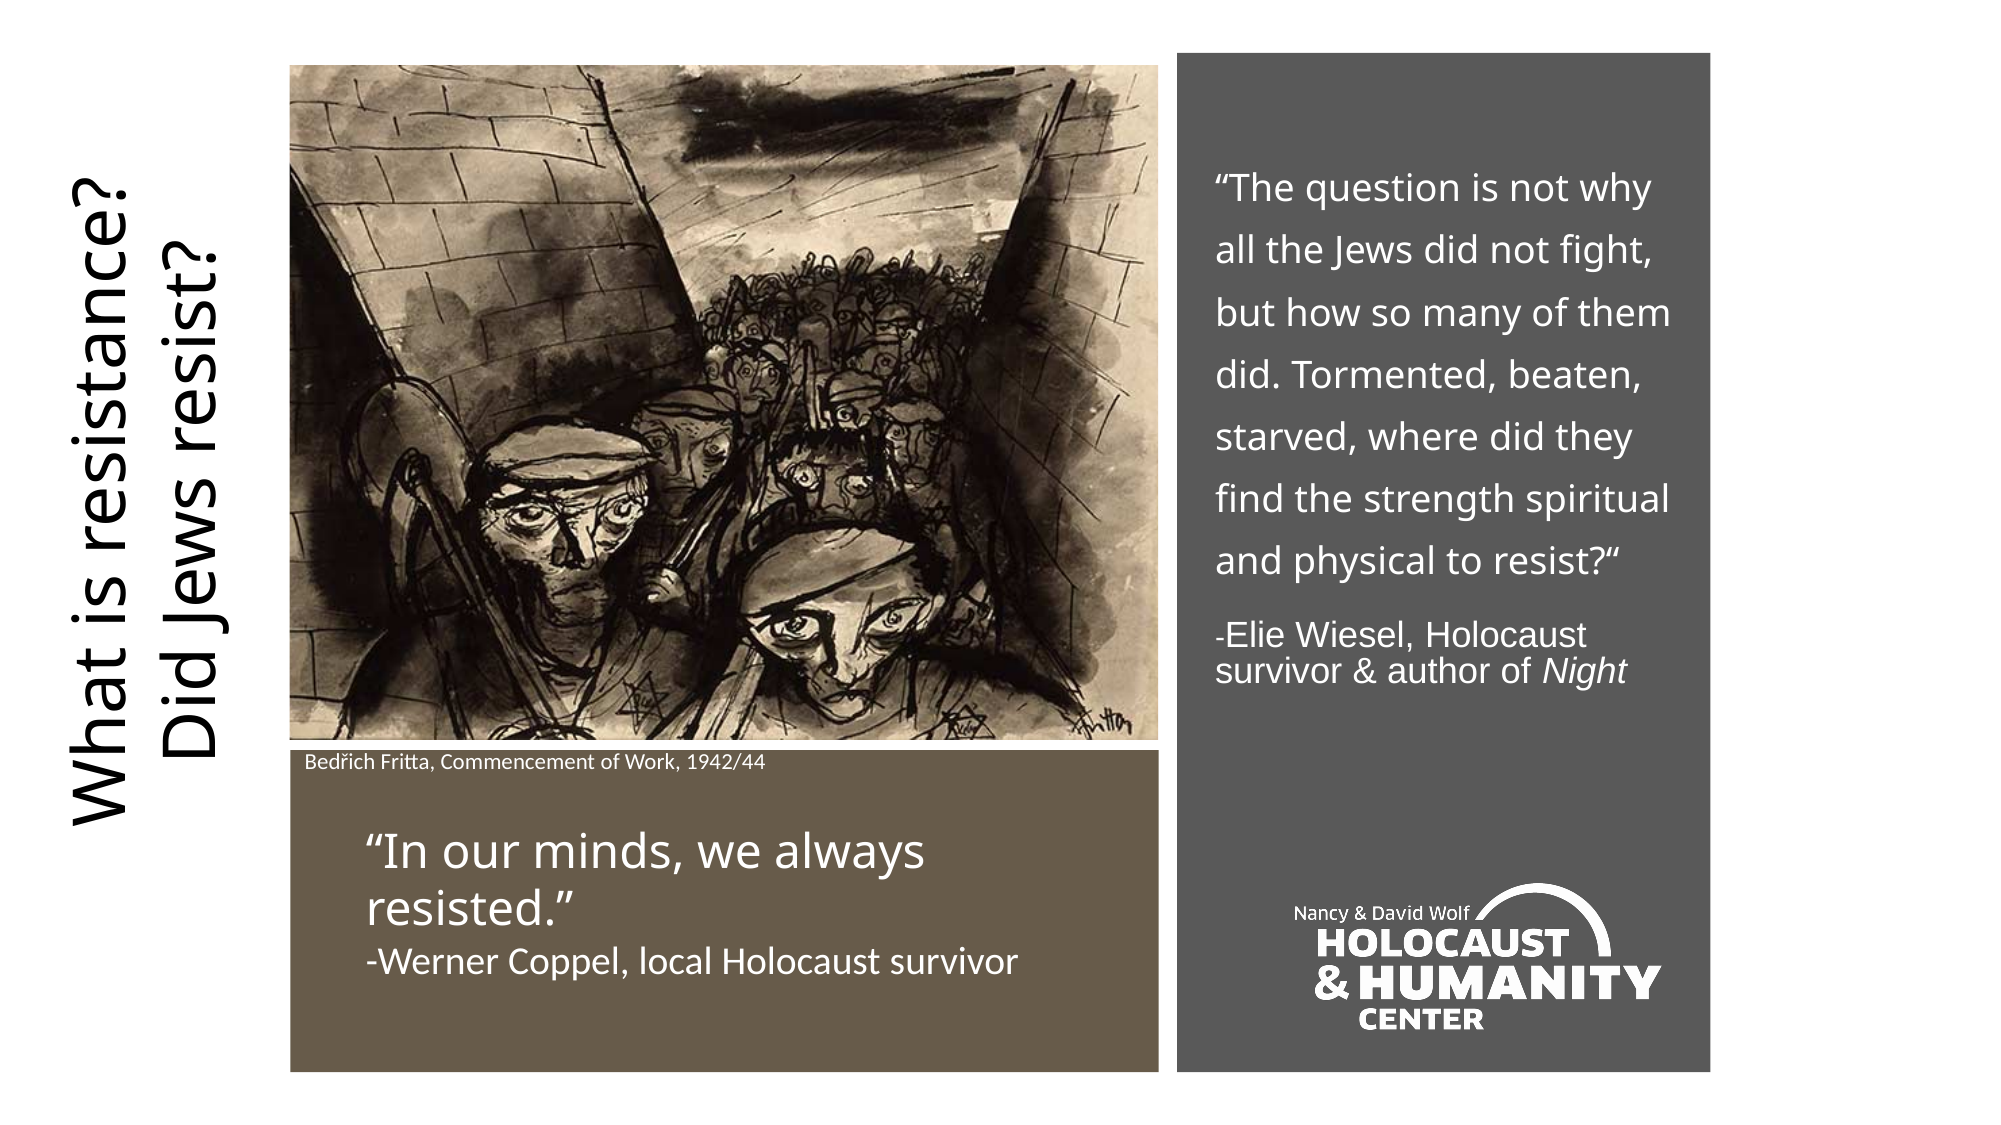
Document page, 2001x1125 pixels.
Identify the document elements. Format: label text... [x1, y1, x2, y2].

text_box [1177, 52, 1711, 1073]
picture [1295, 883, 1662, 1031]
text_box Bedřich Fritta, Commencement of Work, 1942/44 [289, 748, 858, 782]
title What is resistance? Did Jews resist? [45, 0, 242, 1036]
list “The question is not why all the Jews did not fight, but how so many of them did. Tormented, beaten, starved, where did they find the strength spiritual and physical to resist?“ -Elie Wiesel, Holocaust survivor & author of Night [1200, 137, 1696, 705]
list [289, 65, 1159, 740]
text_box [290, 750, 1159, 1073]
text_box “In our minds, we always resisted.” -Werner Coppel, local Holocaust survivor [350, 812, 1128, 1038]
